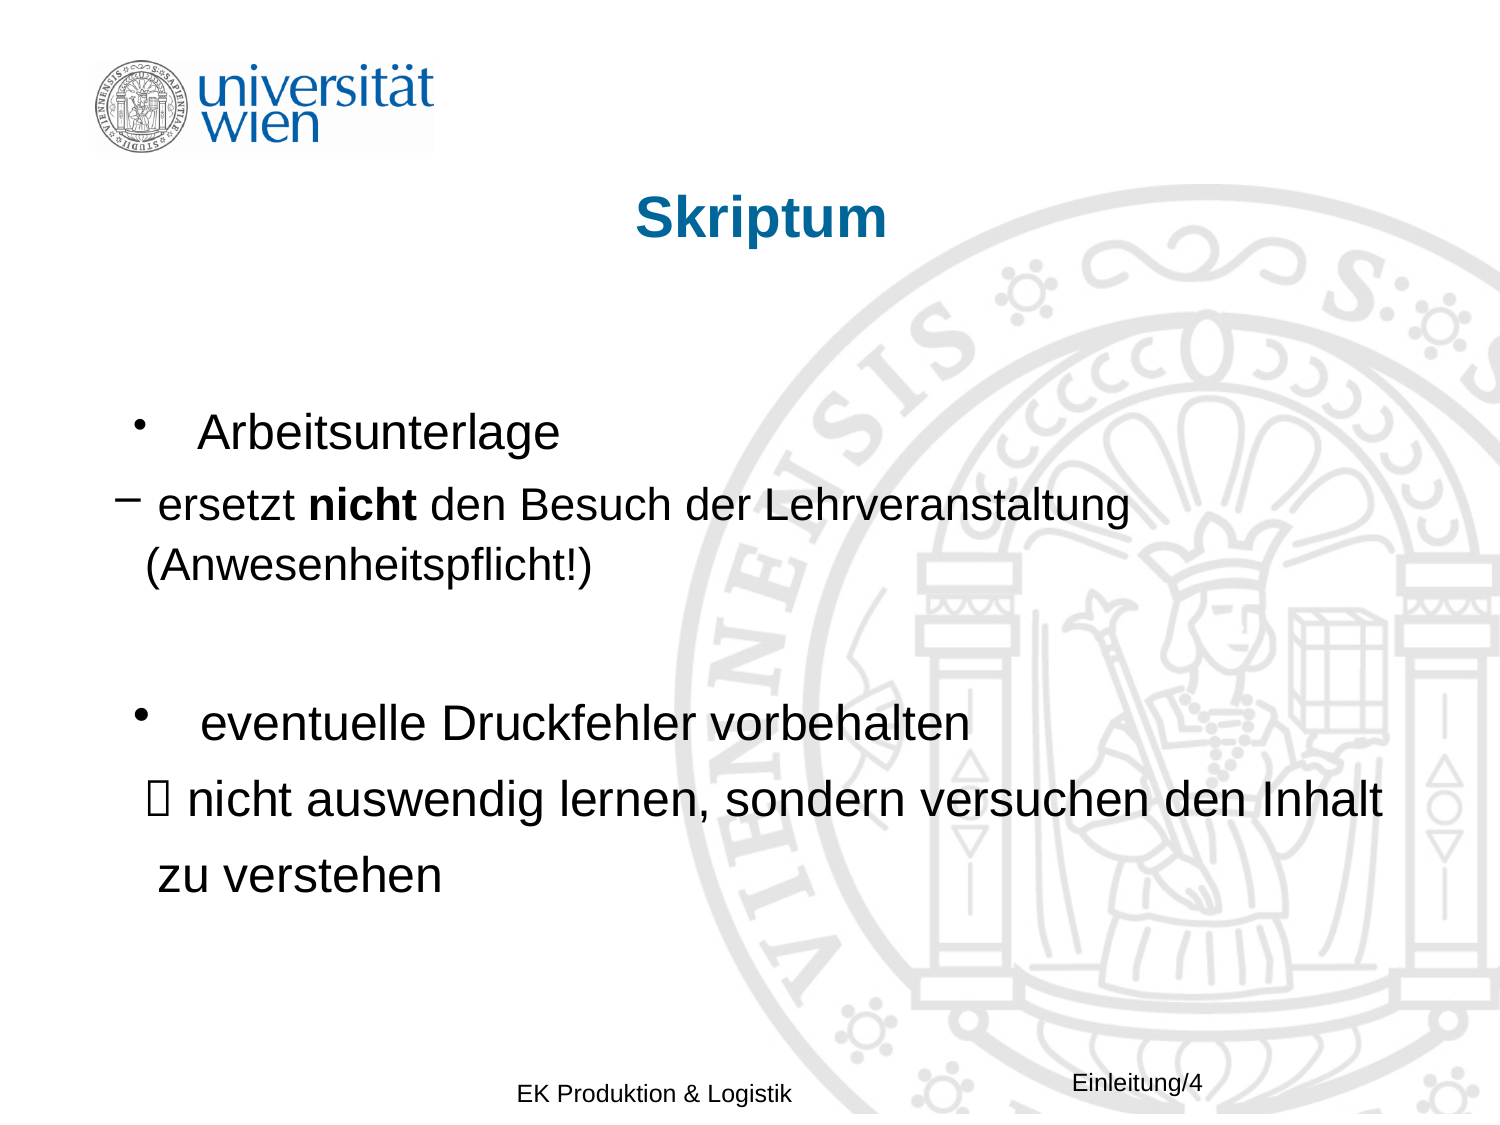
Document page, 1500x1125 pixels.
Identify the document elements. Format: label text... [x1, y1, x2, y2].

title Skriptum [111, 160, 1412, 268]
list Arbeitsunterlage ersetzt nicht den Besuch der Lehrveranstaltung (Anwesenheitspflicht!) eventuelle Druckfehler vorbehalten  nicht auswendig lernen, sondern versuchen den Inhalt zu verstehen [100, 326, 1436, 1036]
picture [95, 60, 434, 153]
picture [674, 184, 1500, 1114]
